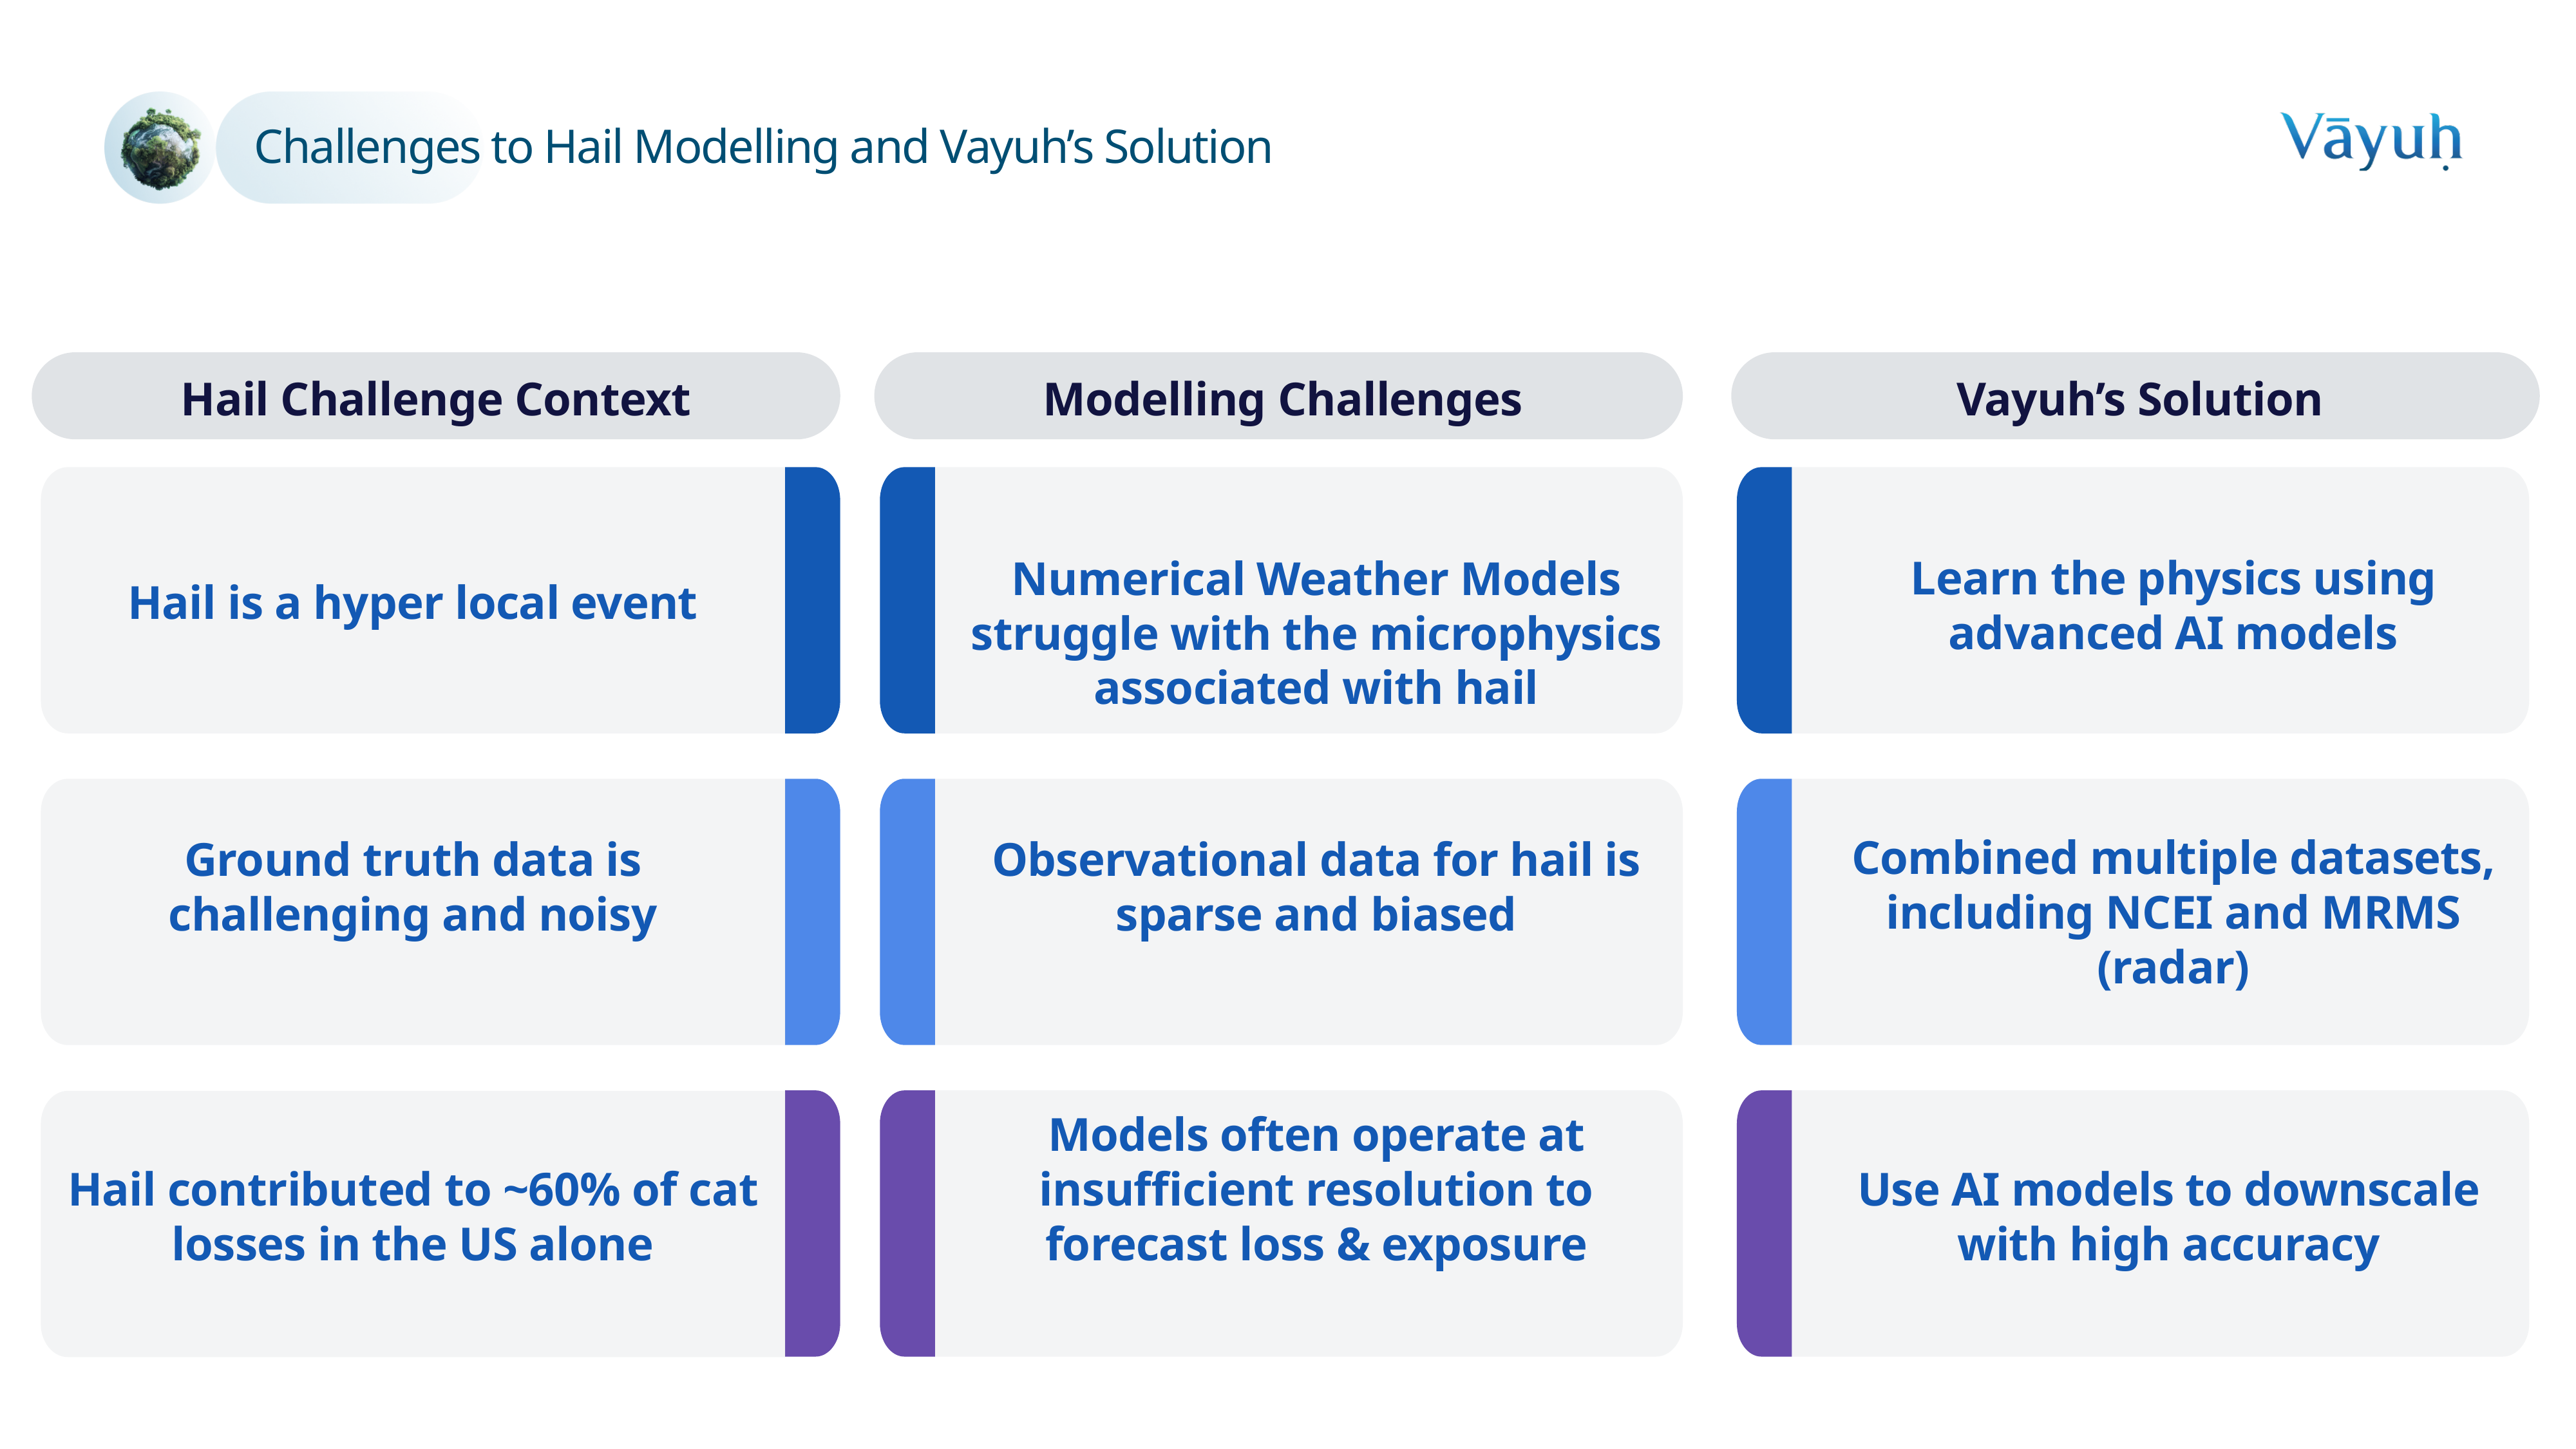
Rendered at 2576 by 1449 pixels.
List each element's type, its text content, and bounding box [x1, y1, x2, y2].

text_box [935, 1090, 1683, 1357]
text_box Ground truth data is challenging and noisy [46, 826, 780, 945]
text_box Challenges to Hail Modelling and Vayuh’s Solution [485, 126, 1636, 173]
text_box [935, 467, 1683, 734]
text_box [32, 352, 840, 440]
text_box [41, 467, 785, 734]
text_box Models often operate at insufficient resolution to forecast loss & exposure [950, 1101, 1683, 1275]
text_box Learn the physics using advanced AI models [1807, 544, 2540, 663]
text_box Combined multiple datasets, including NCEI and MRMS (radar) [1807, 824, 2540, 998]
text_box [880, 1090, 935, 1357]
text_box [1792, 779, 2530, 1045]
picture [2276, 102, 2467, 181]
text_box [1792, 1090, 2530, 1357]
text_box Observational data for hail is sparse and biased [950, 826, 1683, 945]
text_box [1736, 1090, 1792, 1357]
text_box Hail Challenge Context [61, 365, 811, 430]
text_box [935, 779, 1683, 1045]
text_box Hail contributed to ~60% of cat losses in the US alone [46, 1155, 780, 1275]
text_box Hail is a hyper local event [46, 568, 780, 633]
text_box [1731, 352, 2540, 440]
text_box Use AI models to downscale with high accuracy [1802, 1155, 2535, 1275]
text_box [786, 779, 840, 1045]
text_box [785, 467, 840, 734]
text_box [1792, 467, 2530, 734]
text_box [41, 779, 786, 1045]
picture [104, 91, 485, 204]
text_box [880, 467, 935, 734]
text_box Modelling Challenges [907, 365, 1658, 430]
text_box Vayuh’s Solution [1765, 365, 2515, 430]
text_box [1736, 467, 1792, 734]
text_box [874, 352, 1683, 440]
text_box [786, 1090, 840, 1357]
text_box [1736, 779, 1792, 1045]
text_box Numerical Weather Models struggle with the microphysics associated with hail [950, 545, 1683, 719]
text_box [41, 1090, 786, 1358]
text_box [880, 779, 935, 1045]
